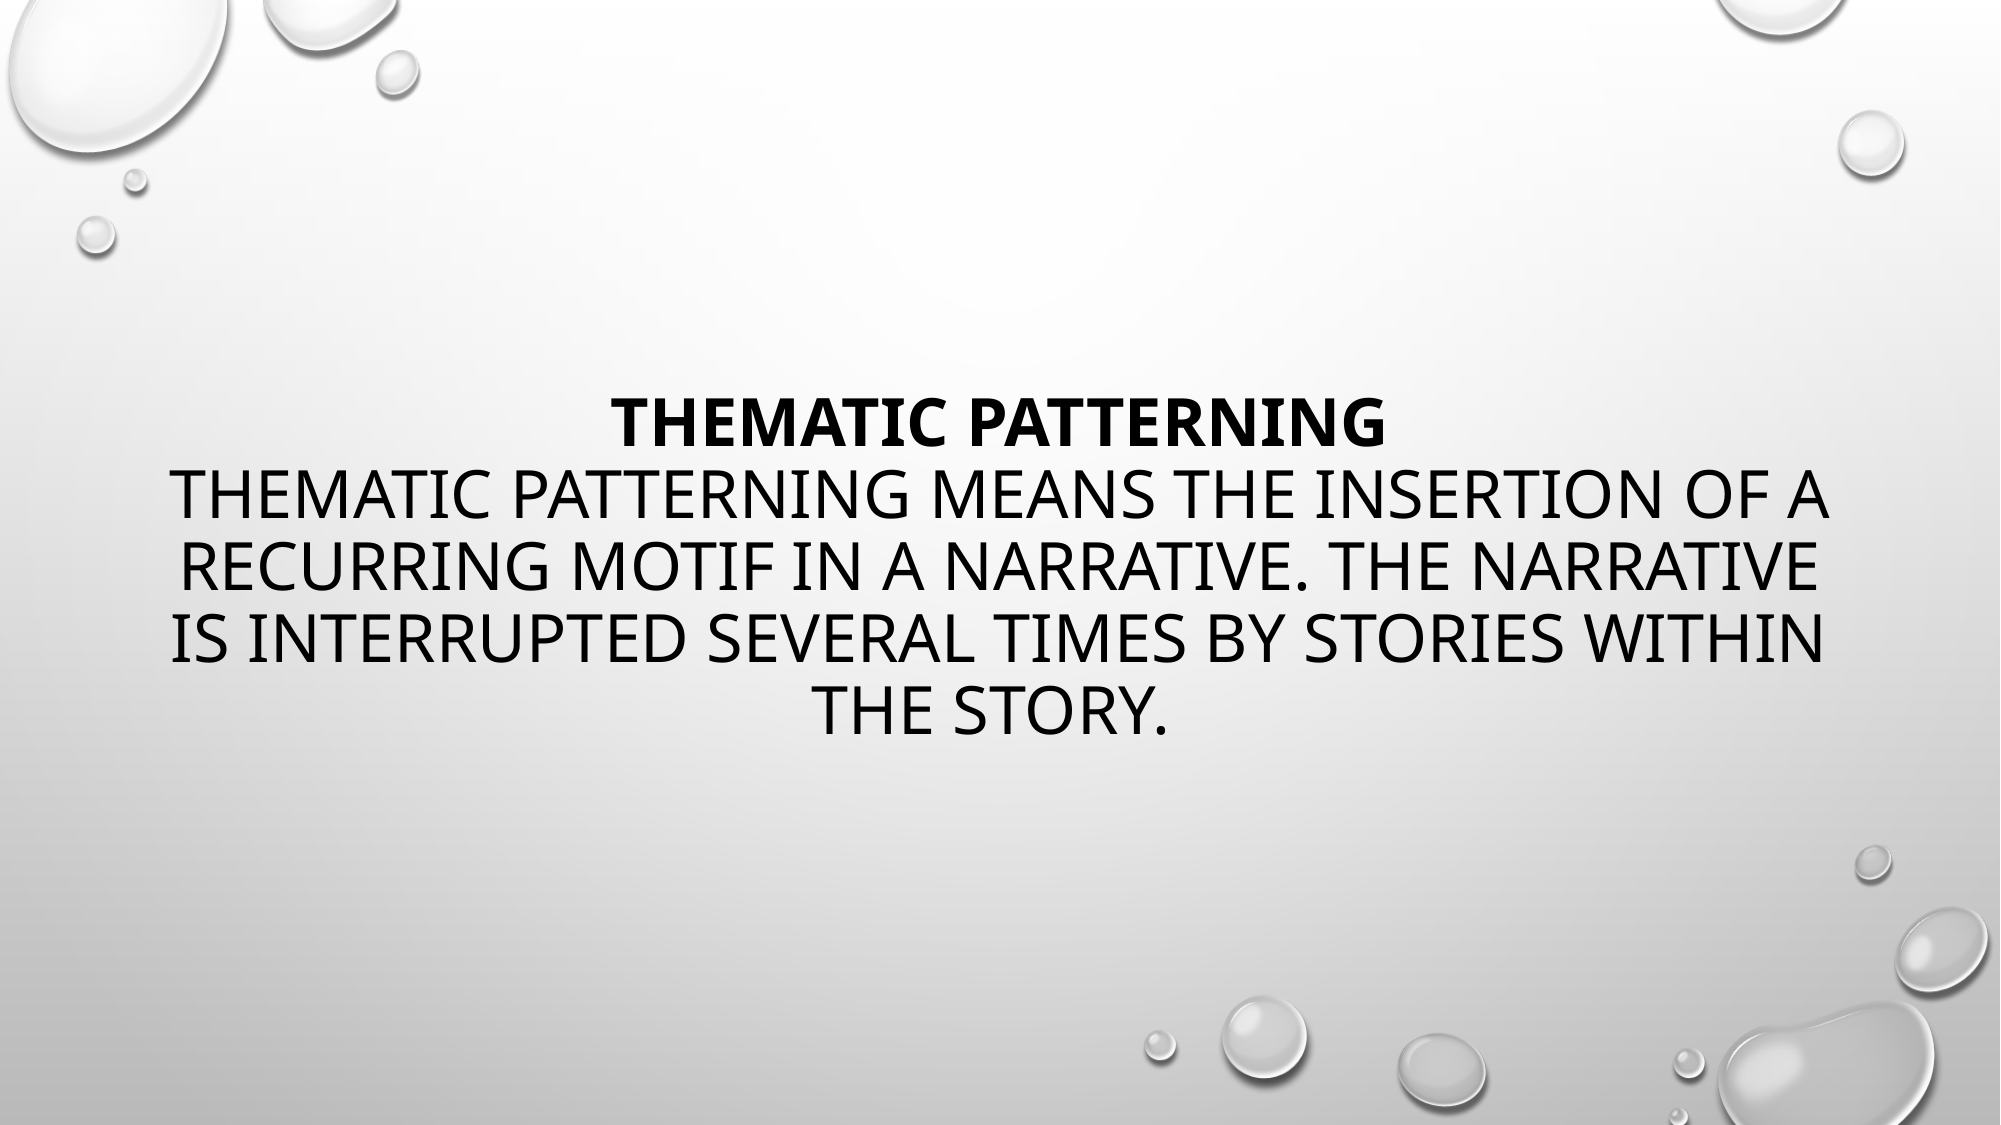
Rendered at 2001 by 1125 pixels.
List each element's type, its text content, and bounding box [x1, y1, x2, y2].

picture [0, 0, 2000, 1125]
title Thematic patterning Thematic patterning means the insertion of a recurring motif in a narrative. The narrative is interrupted several times by stories within the story. [149, 236, 1851, 837]
